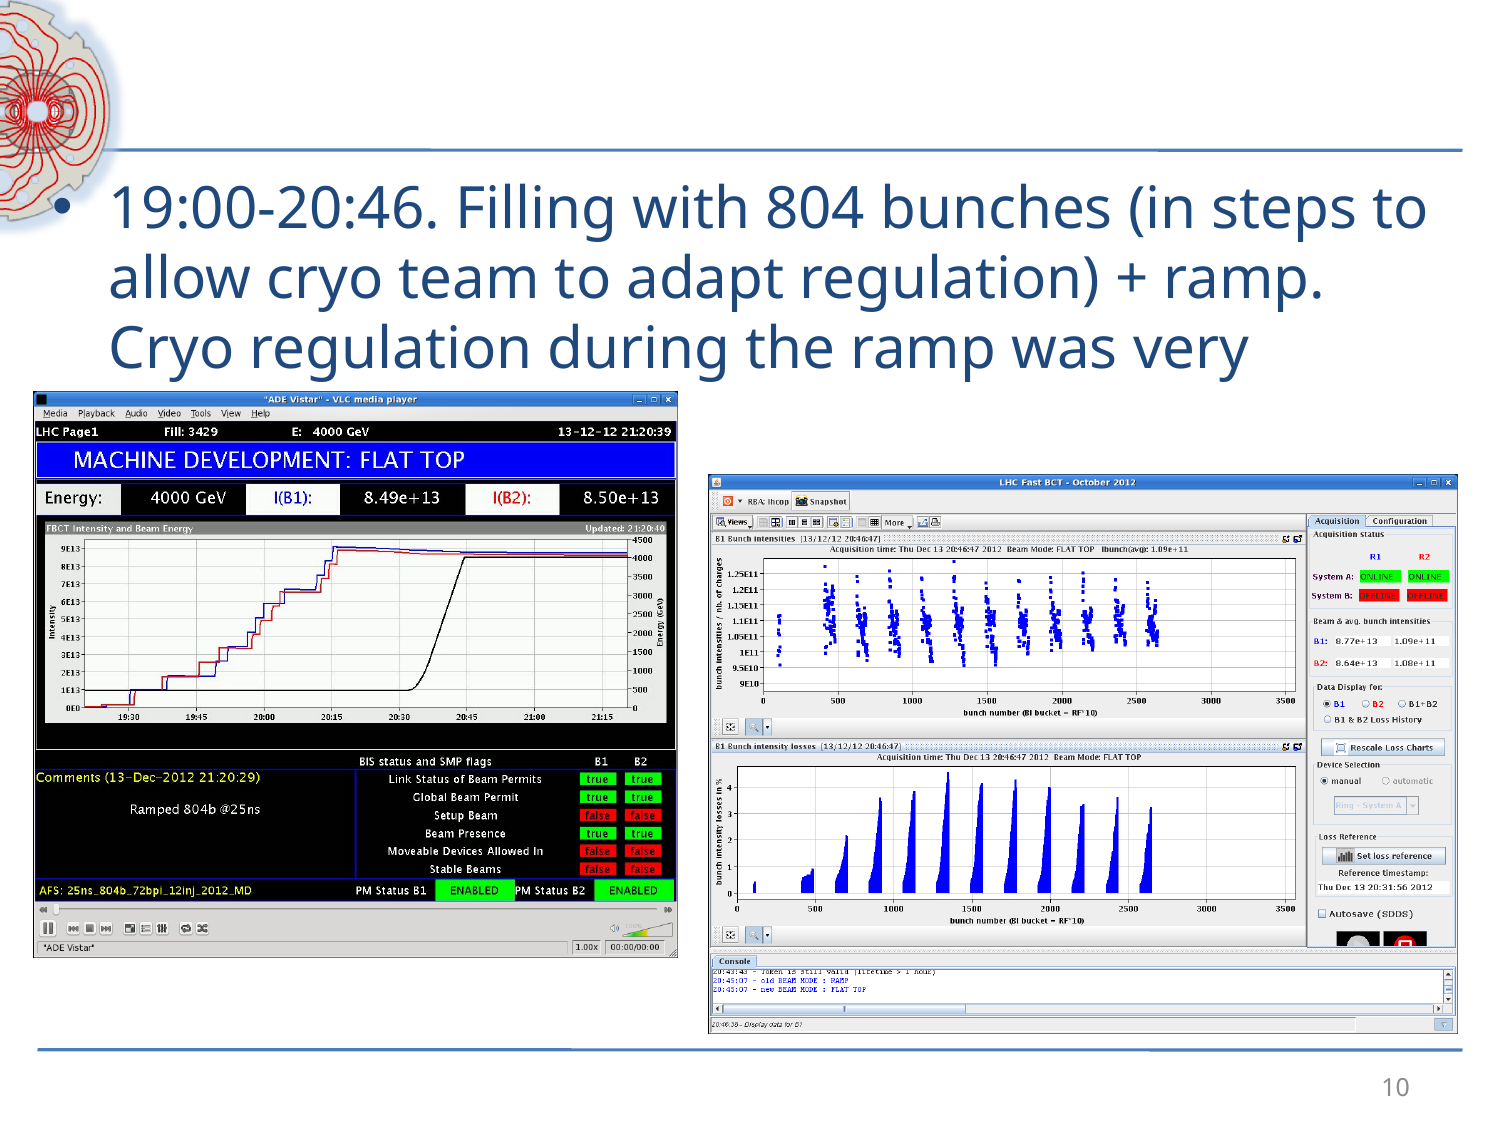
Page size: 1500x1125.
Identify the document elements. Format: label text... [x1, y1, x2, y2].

slide_number 10 [1074, 1074, 1425, 1103]
picture [0, 2, 109, 220]
picture [33, 391, 678, 959]
list 19:00-20:46. Filling with 804 bunches (in steps to allow cryo team to adapt regulation) + ramp. Cryo regulation during the ramp was very challenging [37, 162, 1463, 1026]
picture [708, 474, 1458, 1034]
